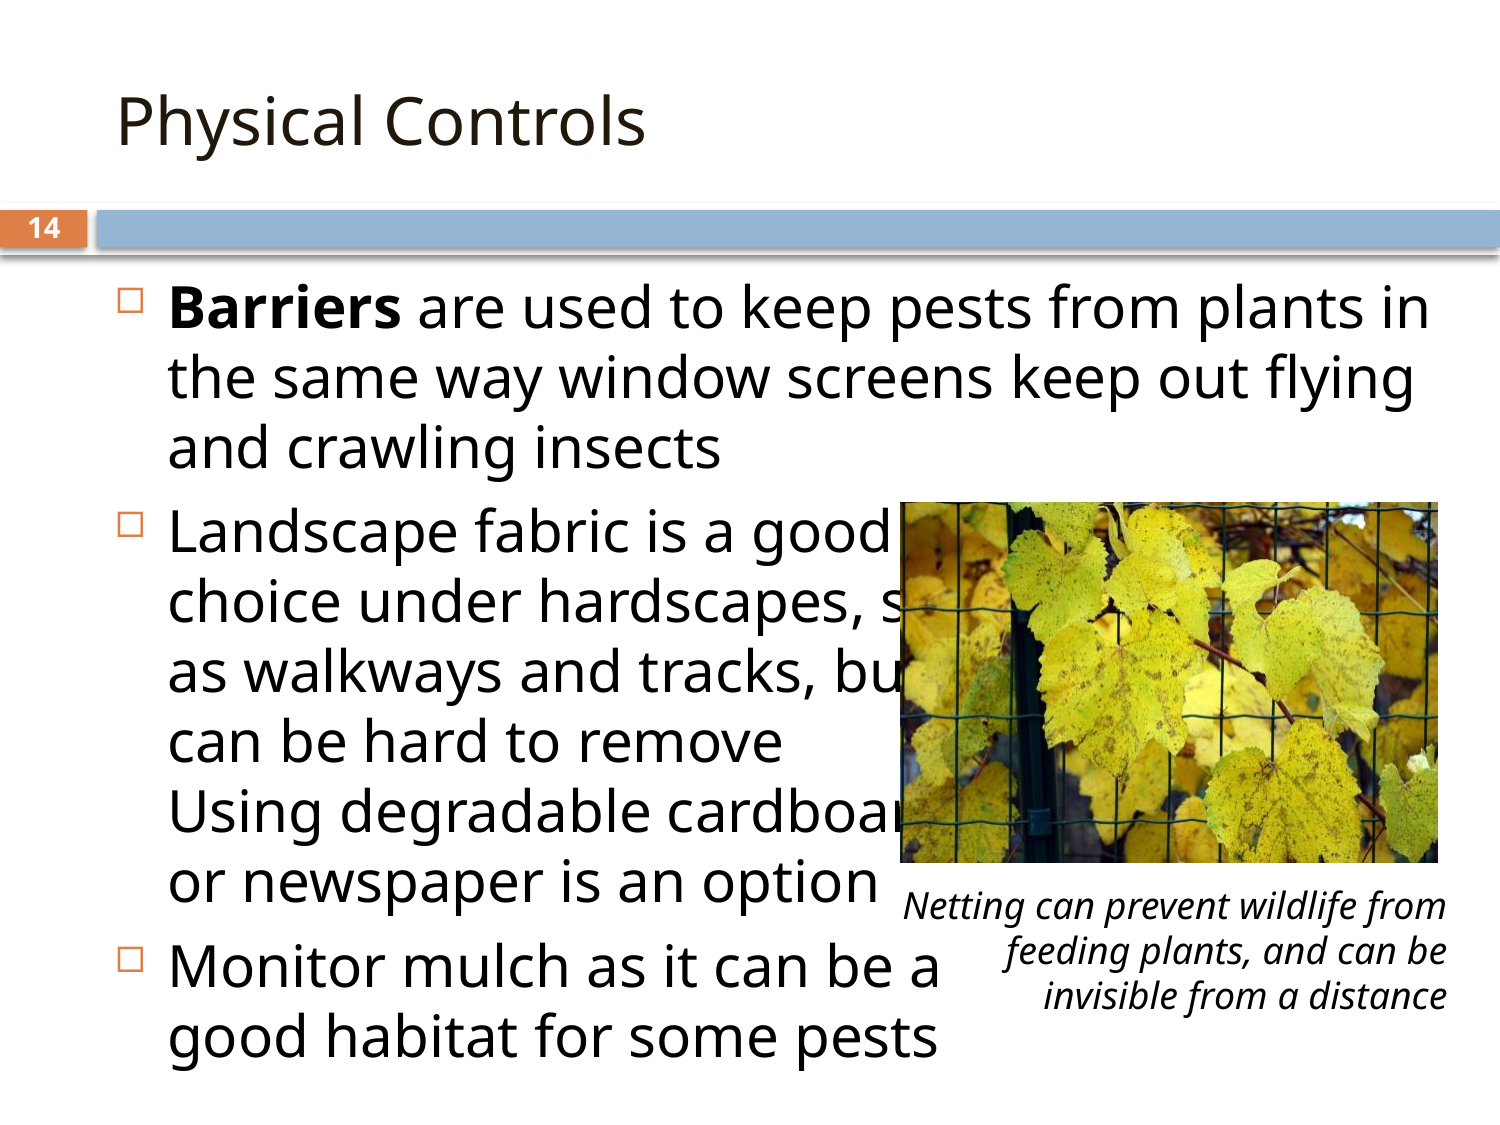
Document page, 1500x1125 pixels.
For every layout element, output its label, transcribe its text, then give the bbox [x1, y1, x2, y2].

list Barriers are used to keep pests from plants in the same way window screens keep out flying and crawling insects Landscape fabric is a good choice under hardscapes, such as walkways and tracks, but can be hard to remove Using degradable cardboard or newspaper is an option Monitor mulch as it can be a good habitat for some pests [99, 262, 1463, 1063]
text_box Netting can prevent wildlife from feeding plants, and can be invisible from a distance [887, 874, 1463, 1025]
picture [899, 502, 1438, 863]
title Physical Controls [100, 37, 1438, 200]
slide_number 14 [0, 208, 88, 249]
